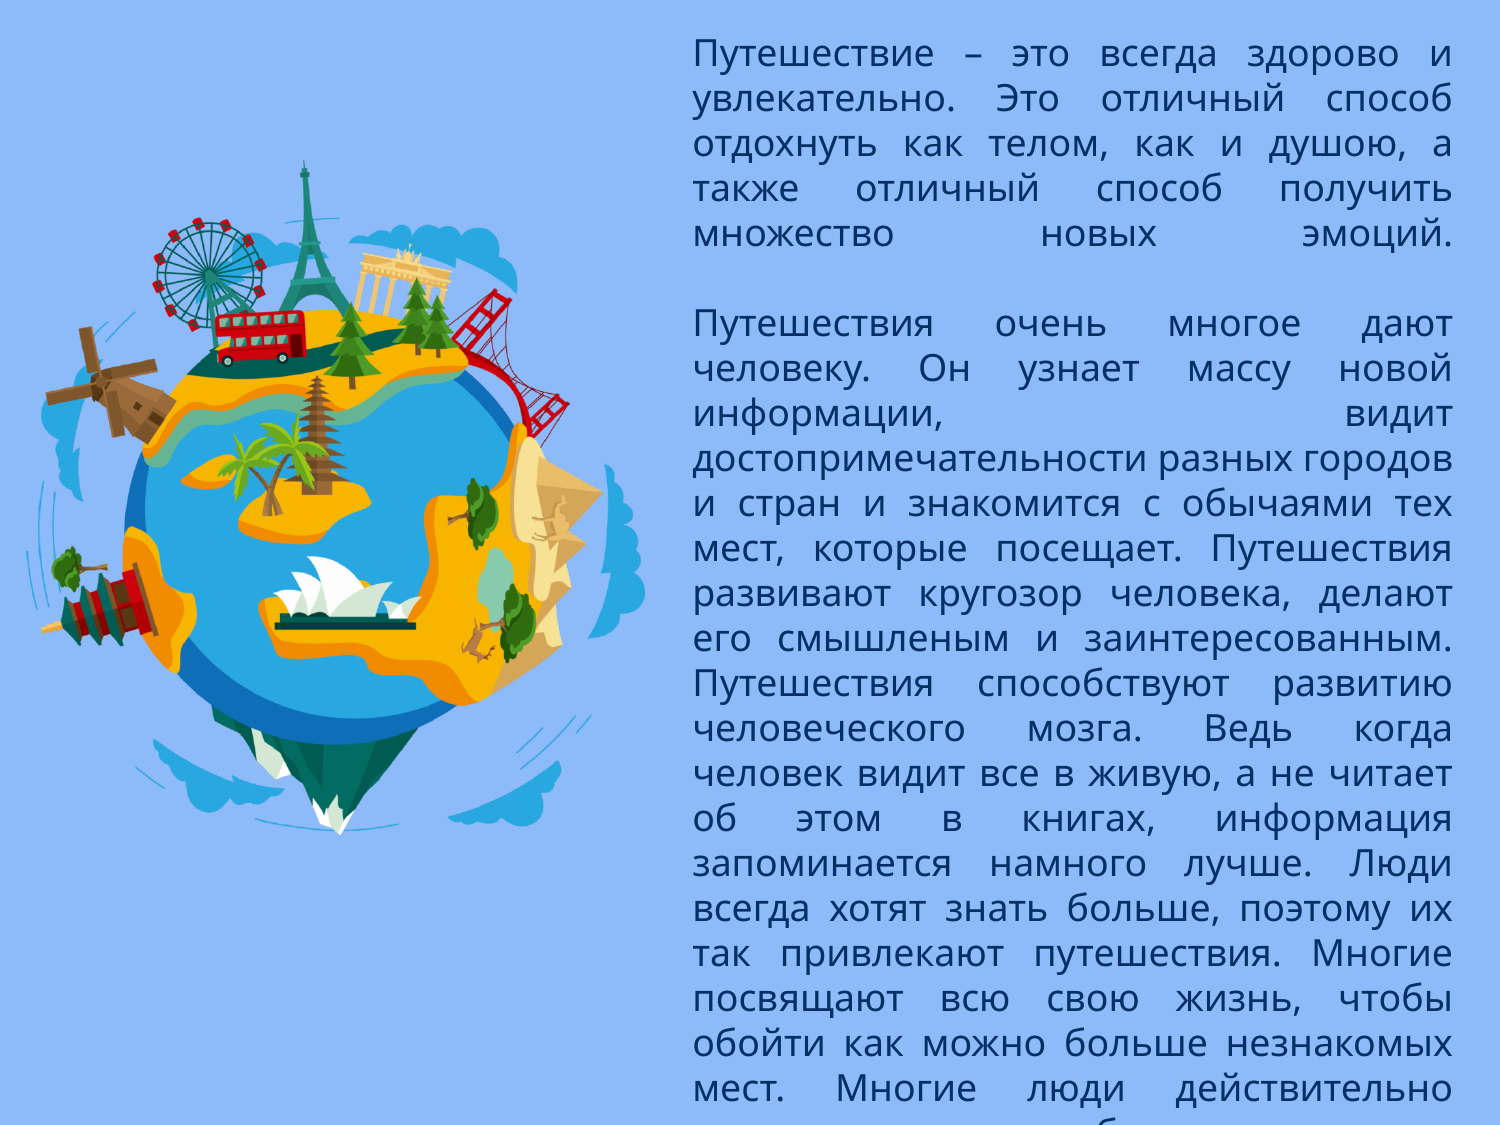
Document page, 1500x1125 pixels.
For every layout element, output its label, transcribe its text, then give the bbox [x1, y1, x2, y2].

picture [26, 160, 645, 835]
text_box Путешествие – это всегда здорово и увлекательно. Это отличный способ отдохнуть как телом, как и душою, а также отличный способ получить множество новых эмоций. Путешествия очень многое дают человеку. Он узнает массу новой информации, видит достопримечательности разных городов и стран и знакомится с обычаями тех мест, которые посещает. Путешествия развивают кругозор человека, делают его смышленым и заинтересованным. Путешествия способствуют развитию человеческого мозга. Ведь когда человек видит все в живую, а не читает об этом в книгах, информация запоминается намного лучше. Люди всегда хотят знать больше, поэтому их так привлекают путешествия. Многие посвящают всю свою жизнь, чтобы обойти как можно больше незнакомых мест. Многие люди действительно мечтают о том, чтобы отправиться в кругосветное путешествие. [677, 21, 1469, 1125]
